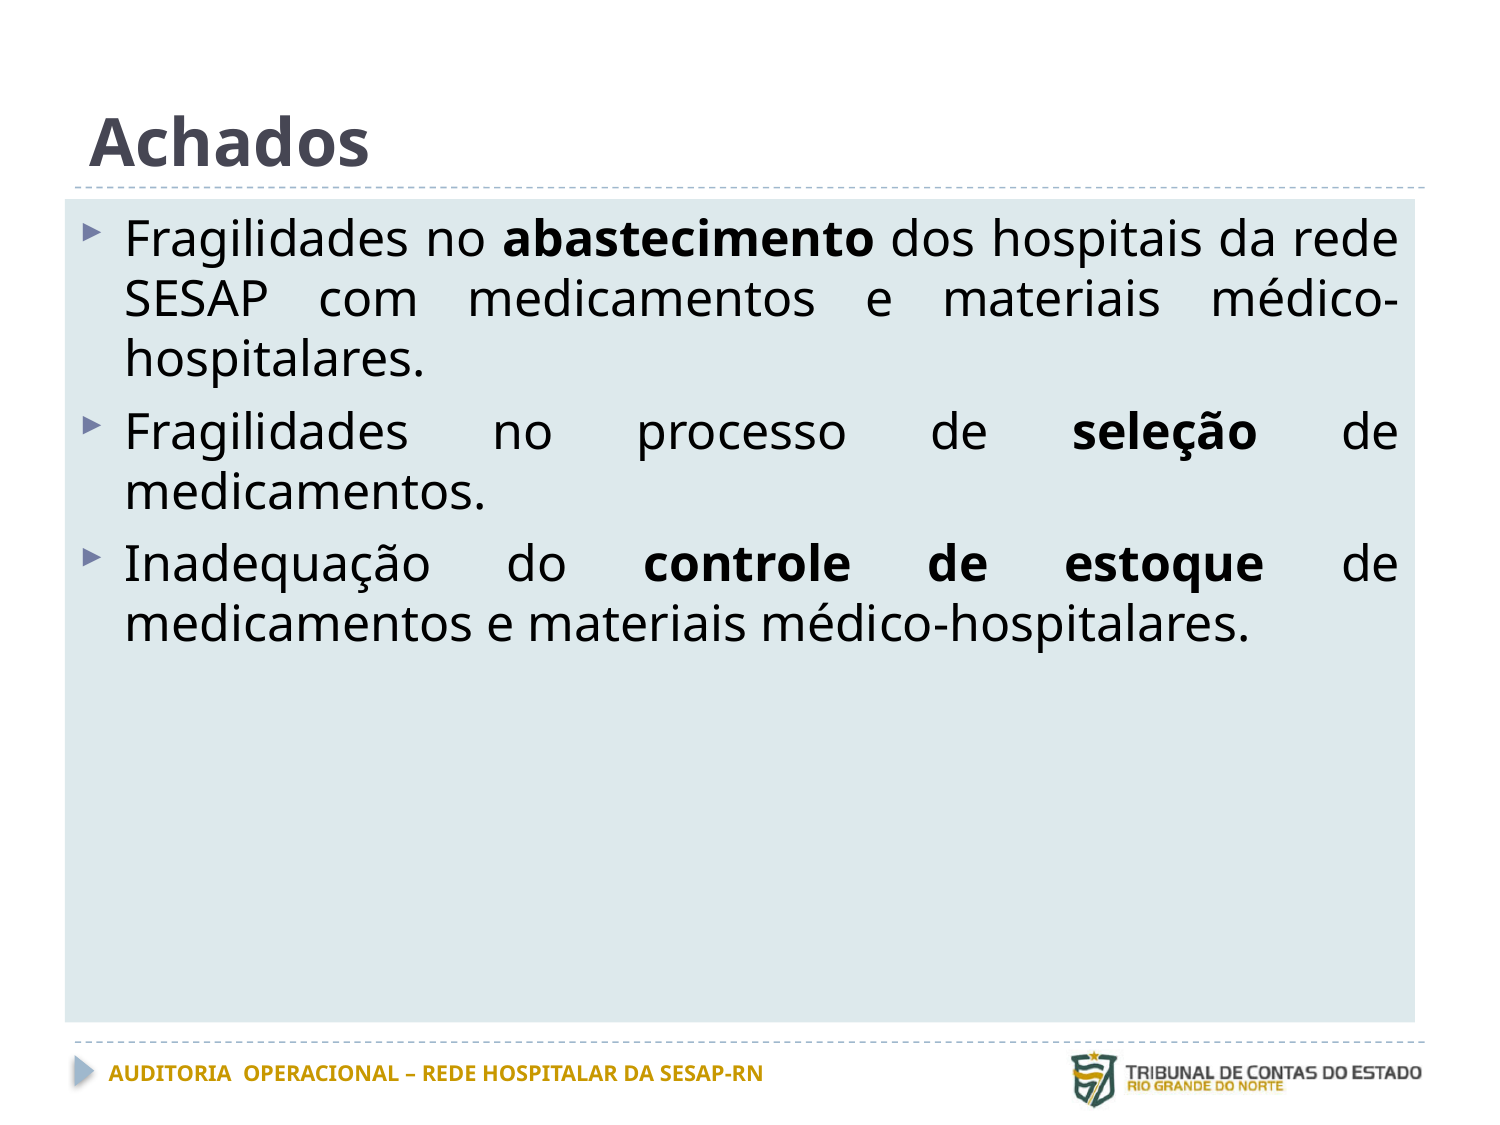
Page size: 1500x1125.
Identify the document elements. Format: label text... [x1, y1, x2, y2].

list Fragilidades no abastecimento dos hospitais da rede SESAP com medicamentos e materiais médico-hospitalares. Fragilidades no processo de seleção de medicamentos. Inadequação do controle de estoque de medicamentos e materiais médico-hospitalares. [64, 199, 1415, 1023]
title Achados [75, 24, 1425, 188]
text_box AUDITORIA OPERACIONAL – REDE HOSPITALAR DA SESAP-RN [93, 1052, 1032, 1094]
picture [1066, 1047, 1423, 1112]
